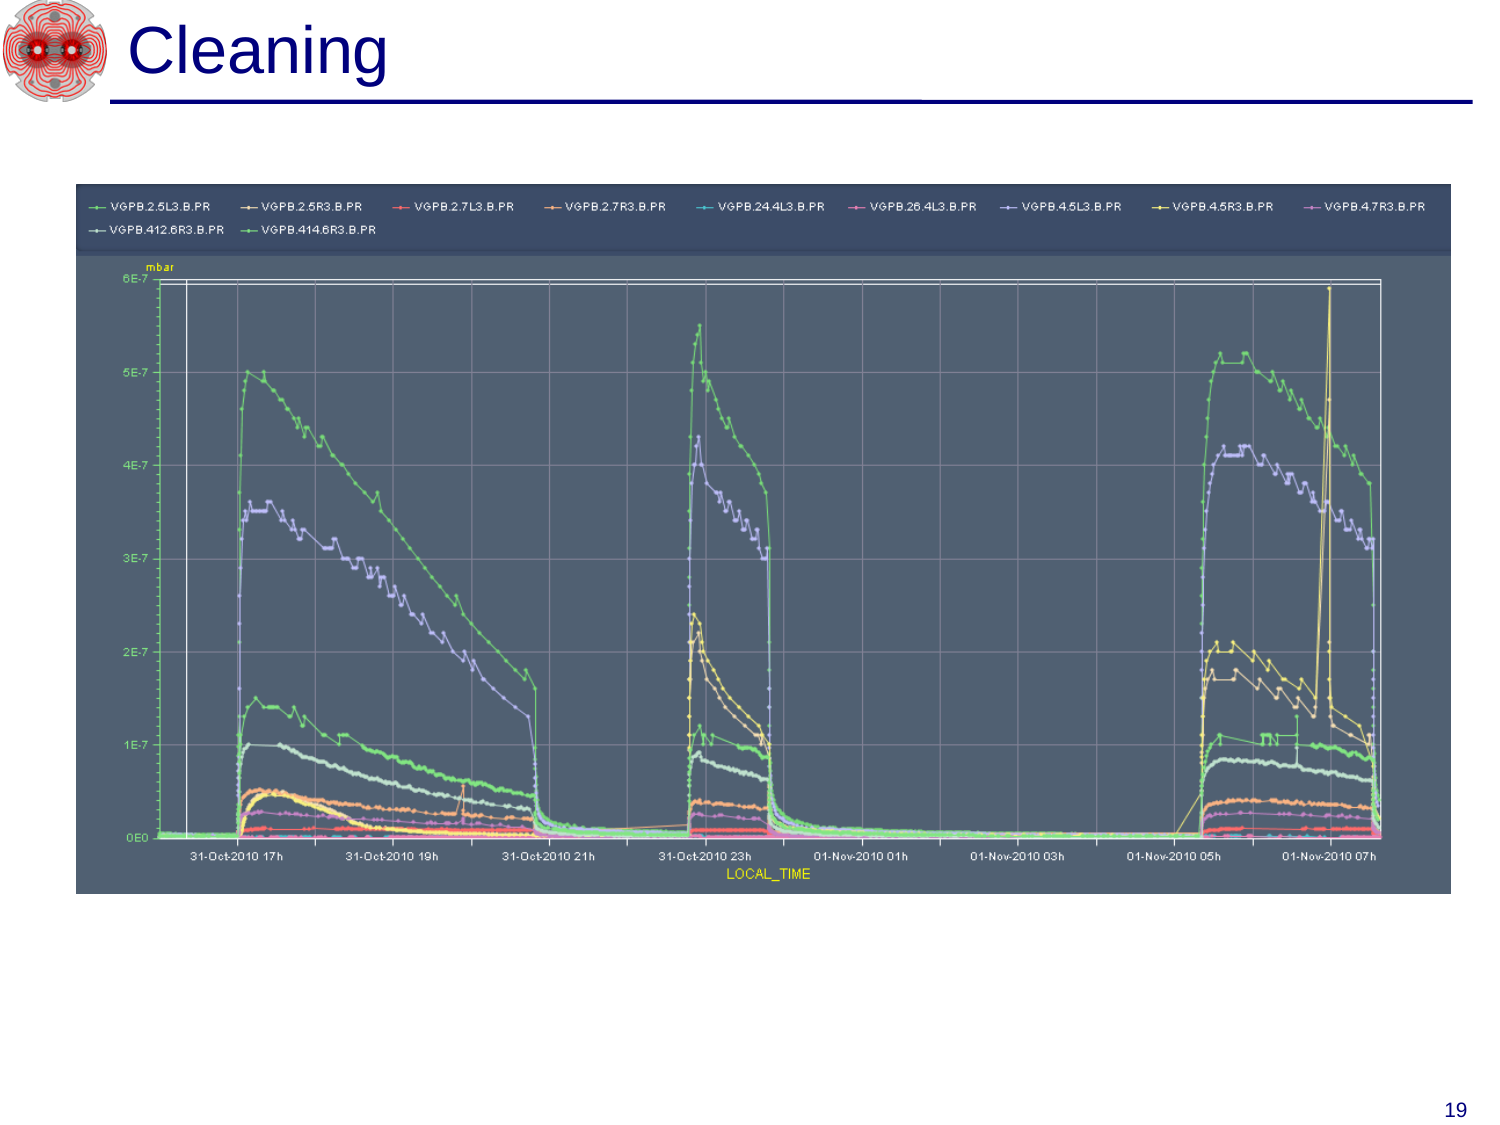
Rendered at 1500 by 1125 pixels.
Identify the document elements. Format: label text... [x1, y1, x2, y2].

picture [0, 0, 108, 103]
picture [76, 184, 1451, 894]
title Cleaning [111, 3, 1463, 91]
slide_number 19 [1131, 1087, 1483, 1125]
